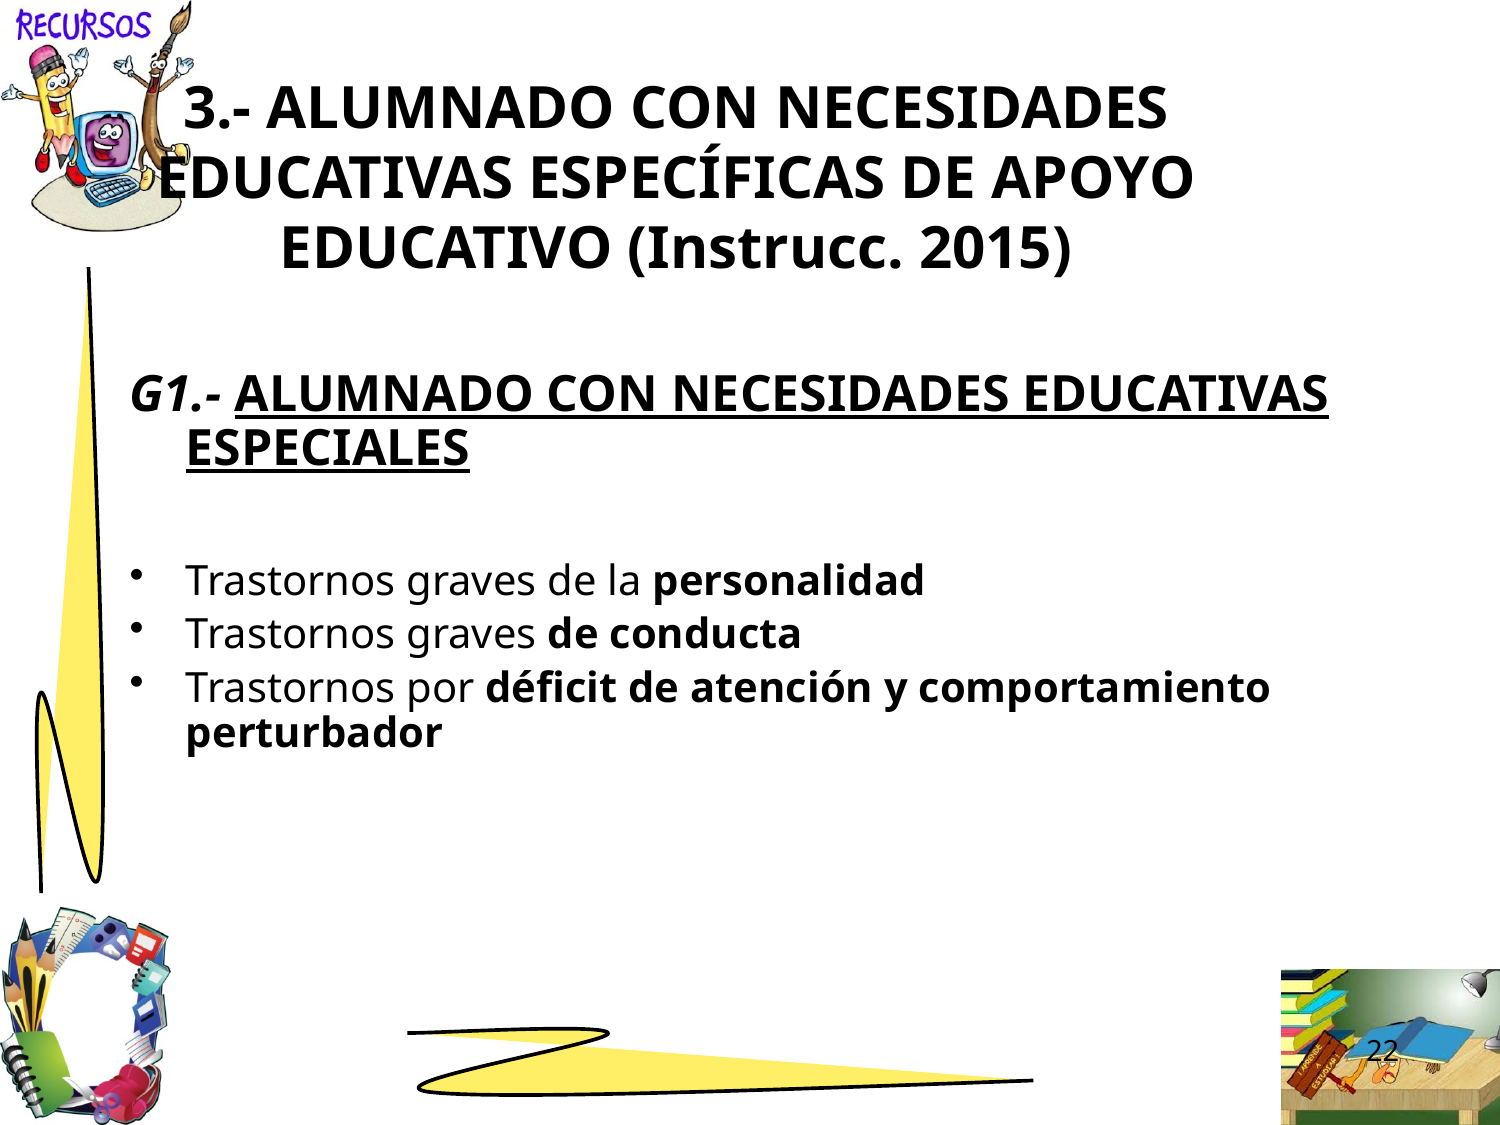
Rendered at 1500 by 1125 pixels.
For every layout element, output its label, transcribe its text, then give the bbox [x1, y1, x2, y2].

picture [0, 907, 171, 1125]
slide_number 22 [1101, 1024, 1415, 1101]
picture [1281, 969, 1500, 1125]
list G1.- ALUMNADO CON NECESIDADES EDUCATIVAS ESPECIALES Trastornos graves de la personalidad Trastornos graves de conducta Trastornos por déficit de atención y comportamiento perturbador [114, 360, 1376, 901]
title 3.- ALUMNADO CON NECESIDADES EDUCATIVAS ESPECÍFICAS DE APOYO EDUCATIVO (Instrucc. 2015) [112, 24, 1240, 288]
picture [0, 0, 194, 232]
